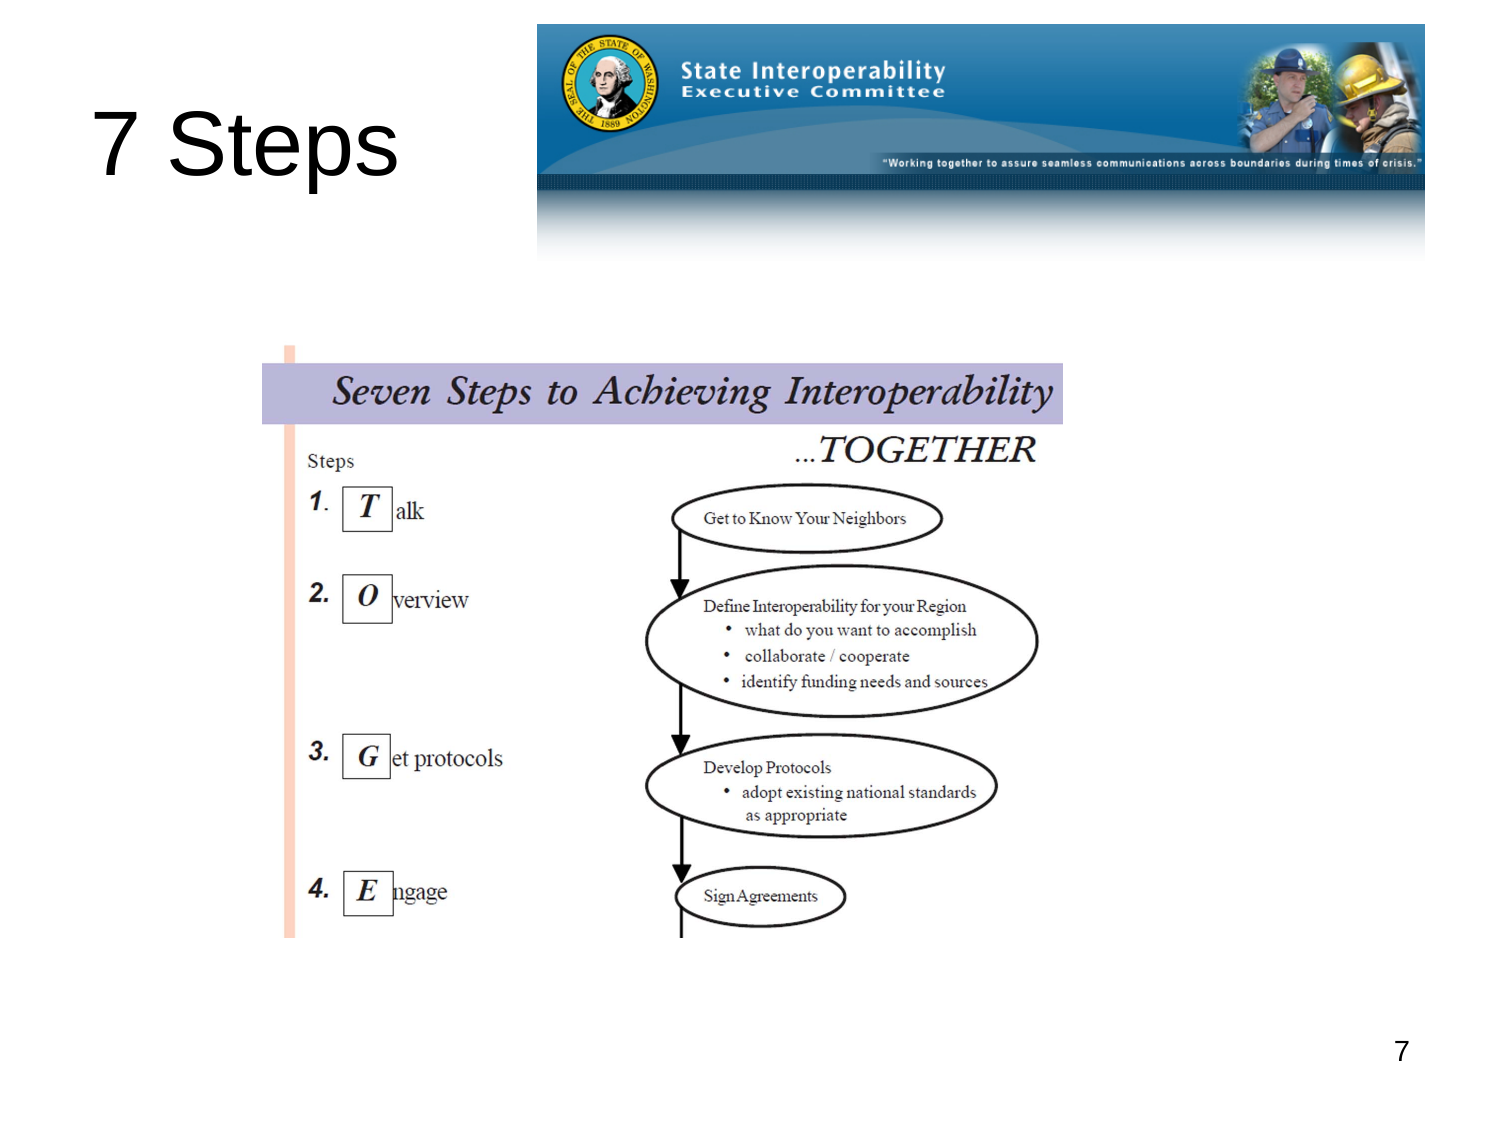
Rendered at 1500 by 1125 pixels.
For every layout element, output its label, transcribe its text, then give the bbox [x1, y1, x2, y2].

list [74, 262, 1426, 1006]
picture [537, 24, 1426, 261]
slide_number 7 [1074, 1024, 1426, 1103]
picture [262, 337, 1063, 938]
title 7 Steps [74, 44, 532, 233]
